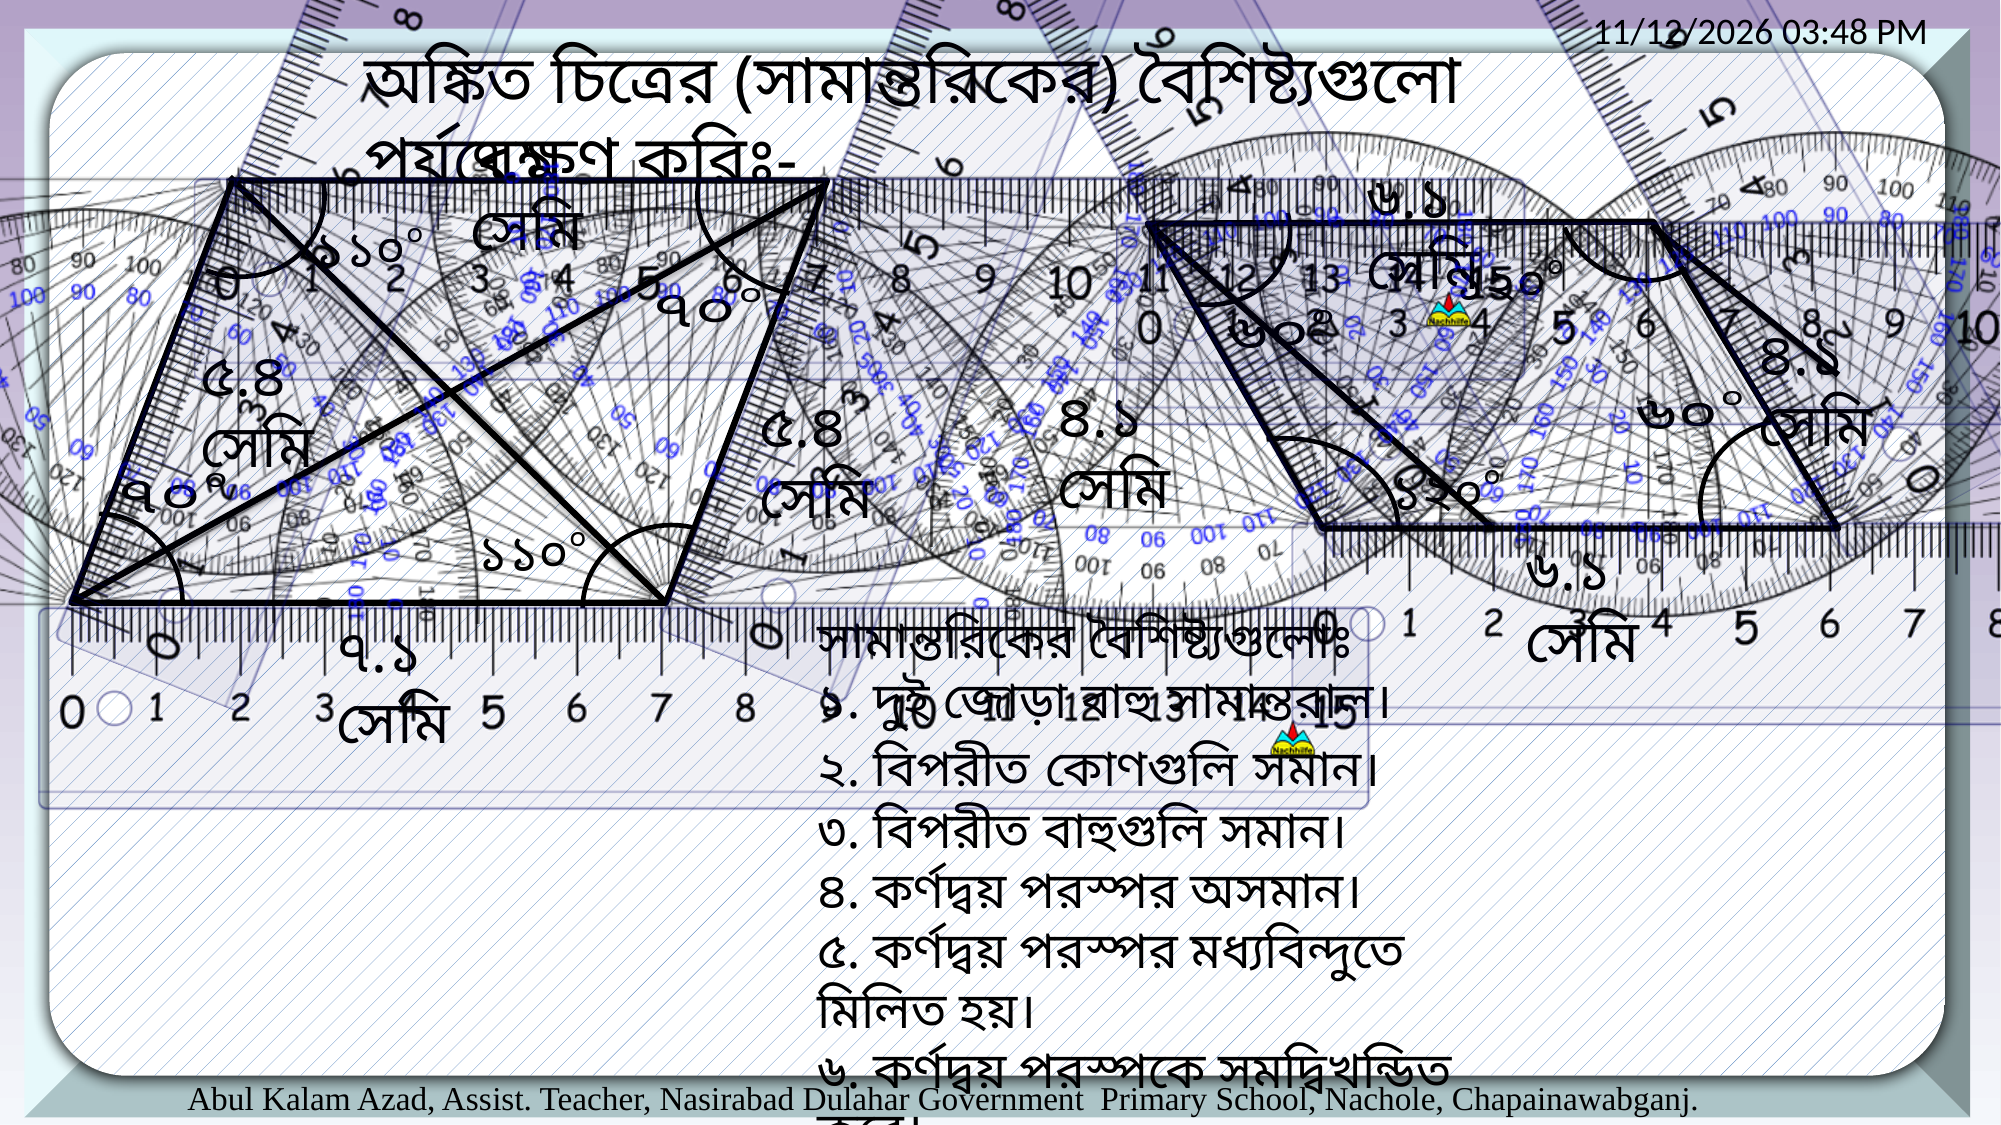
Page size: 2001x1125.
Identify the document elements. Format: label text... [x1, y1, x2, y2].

text_box সামান্তরিকের বৈশিষ্ট্যগুলোঃ ১. দুই জোড়া বাহু সামান্তরাল। ২. বিপরীত কোণগুলি সমান। ৩. বিপরীত বাহুগুলি সমান। ৪. কর্ণদ্বয় পরস্পর অসমান। ৫. কর্ণদ্বয় পরস্পর মধ্যবিন্দুতে মিলিত হয়। ৬. কর্ণদ্বয় পরস্পকে সমদ্বিখন্ডিত করে। [802, 747, 1531, 1125]
picture [0, 0, 2001, 813]
